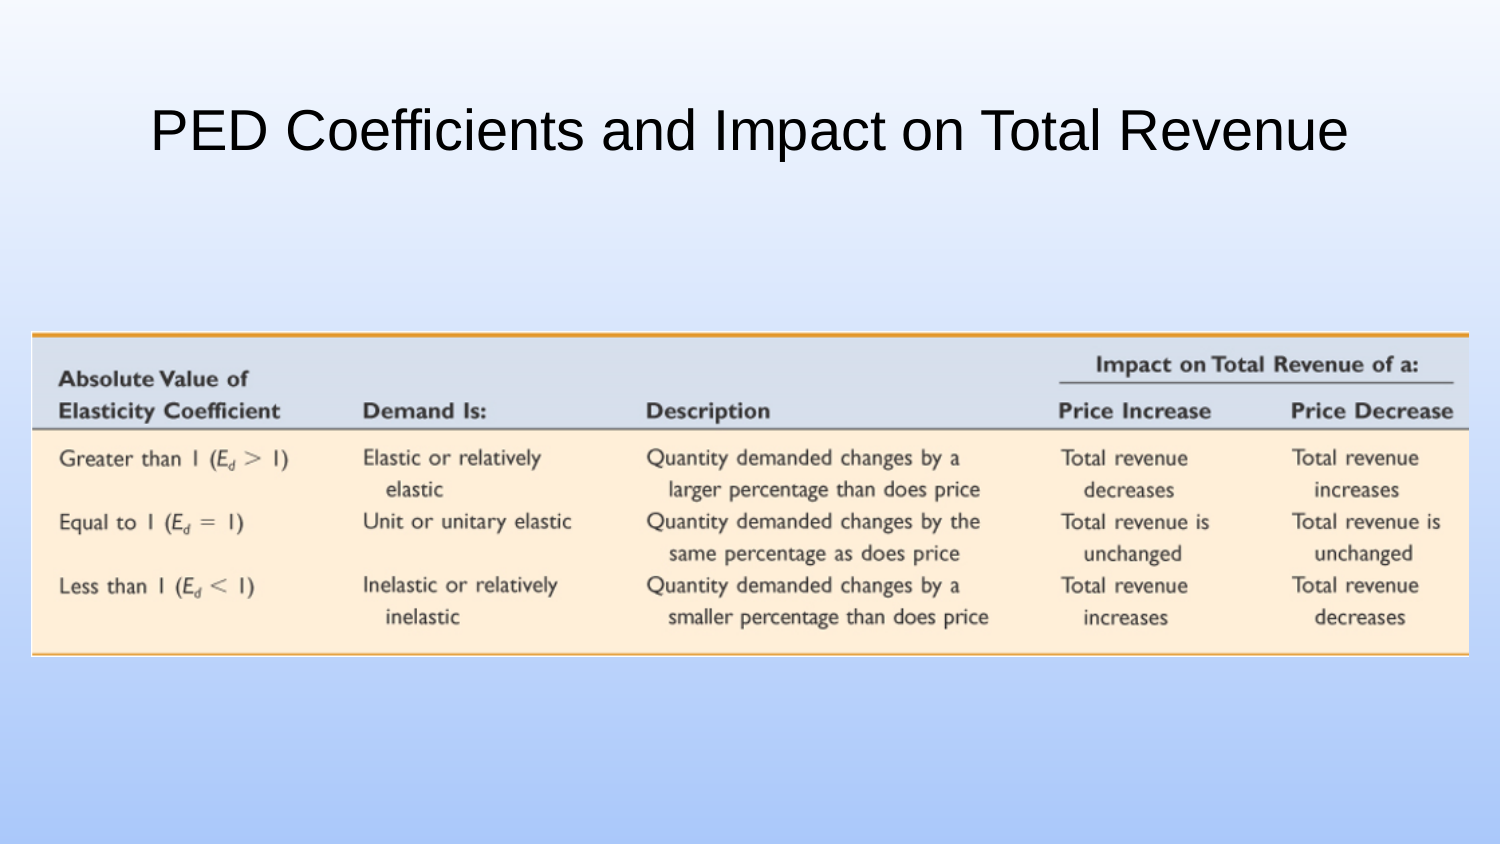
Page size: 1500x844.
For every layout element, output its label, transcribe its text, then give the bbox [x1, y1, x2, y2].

title PED Coefficients and Impact on Total Revenue [11, 58, 1490, 197]
picture [31, 331, 1469, 657]
